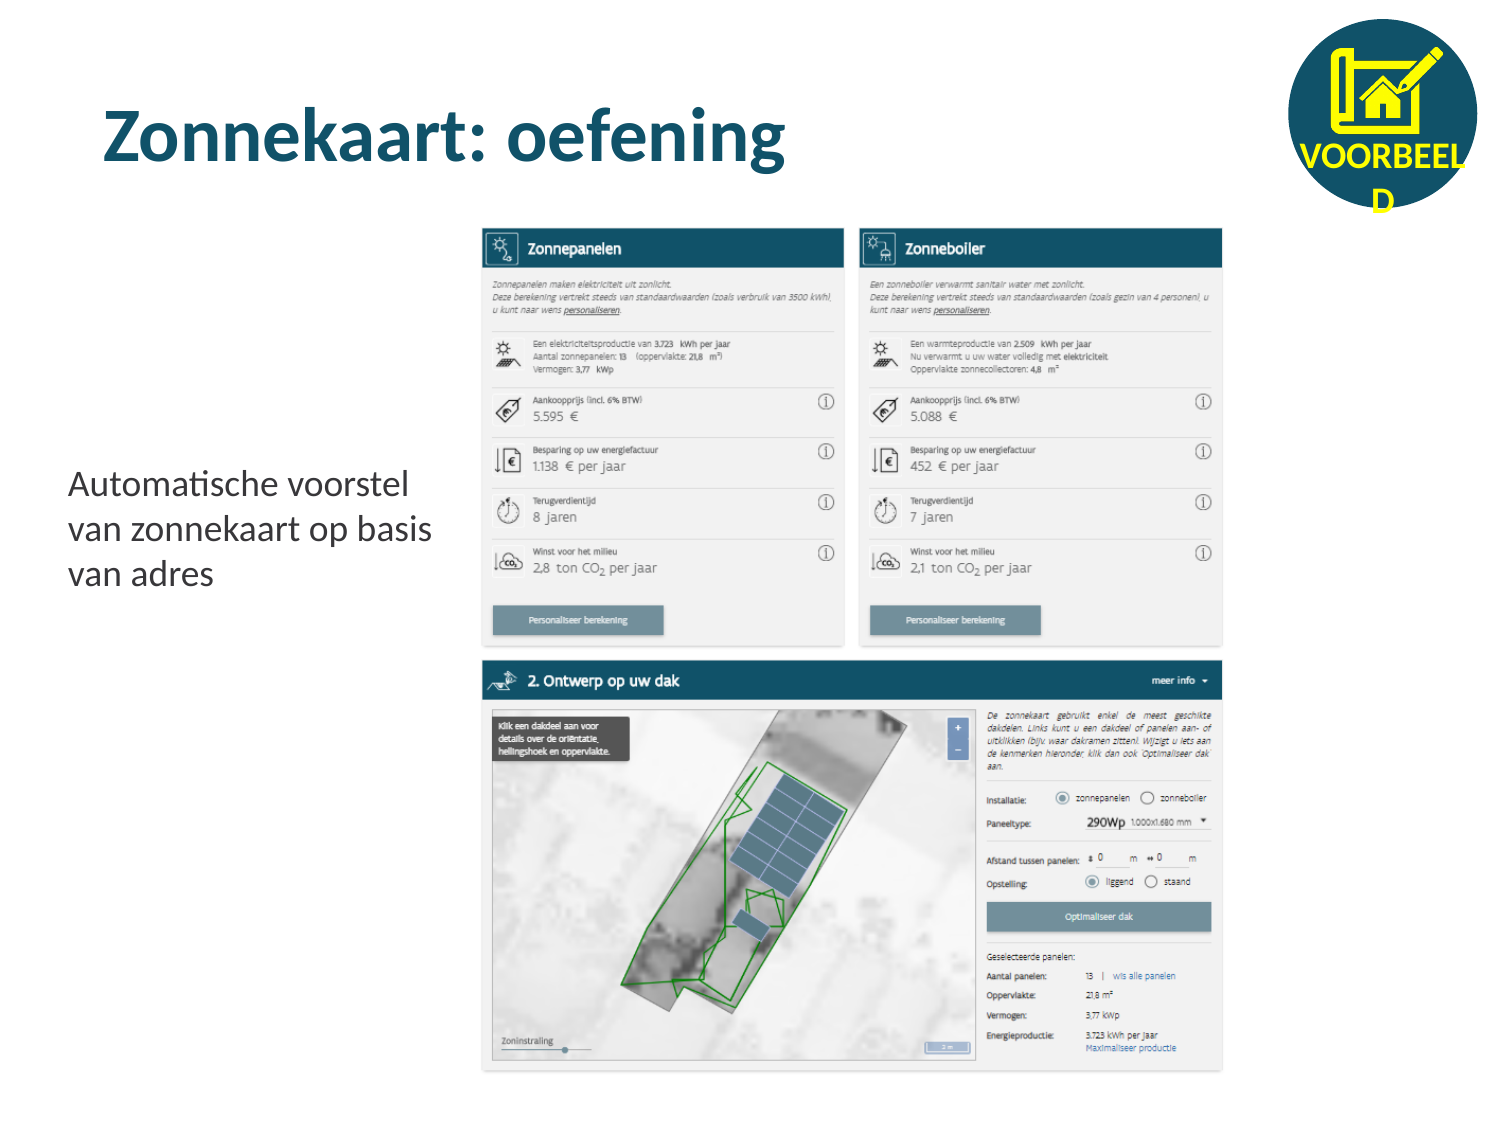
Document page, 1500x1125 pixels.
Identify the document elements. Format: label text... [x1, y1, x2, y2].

picture [457, 221, 1239, 1082]
text_box Automatische voorstel van zonnekaart op basis van adres [53, 451, 452, 602]
picture [1326, 31, 1445, 90]
title Zonnekaart: oefening [88, 90, 1459, 268]
